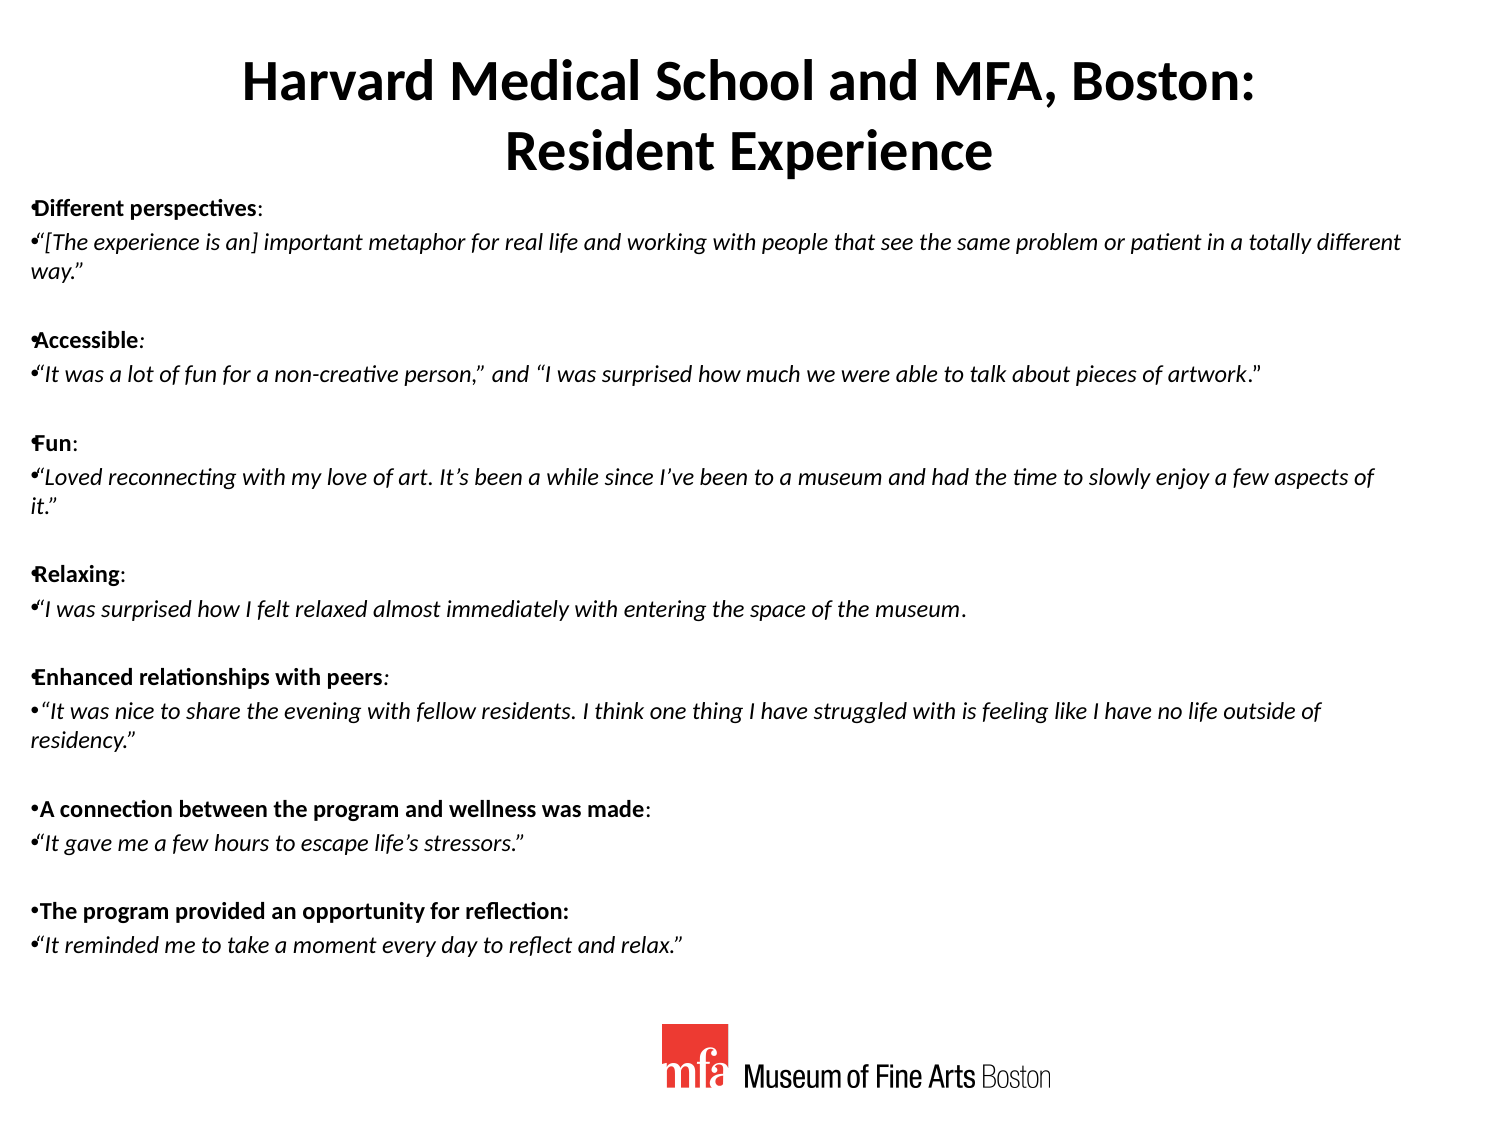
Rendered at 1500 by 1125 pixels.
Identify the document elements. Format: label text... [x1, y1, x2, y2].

title Harvard Medical School and MFA, Boston: Resident Experience [0, 0, 1500, 225]
picture [662, 1024, 1051, 1088]
list Different perspectives: “[The experience is an] important metaphor for real life and working with people that see the same problem or patient in a totally different way.” Accessible: “It was a lot of fun for a non-creative person,” and “I was surprised how much we were able to talk about pieces of artwork.” Fun: “Loved reconnecting with my love of art. It’s been a while since I’ve been to a museum and had the time to slowly enjoy a few aspects of it.” Relaxing: “I was surprised how I felt relaxed almost immediately with entering the space of the museum. Enhanced relationships with peers: “It was nice to share the evening with fellow residents. I think one thing I have struggled with is feeling like I have no life outside of residency.” A connection between the program and wellness was made: “It gave me a few hours to escape life’s stressors.” The program provided an opportunity for reflection: “It reminded me to take a moment every day to reflect and relax.” [15, 184, 1421, 983]
